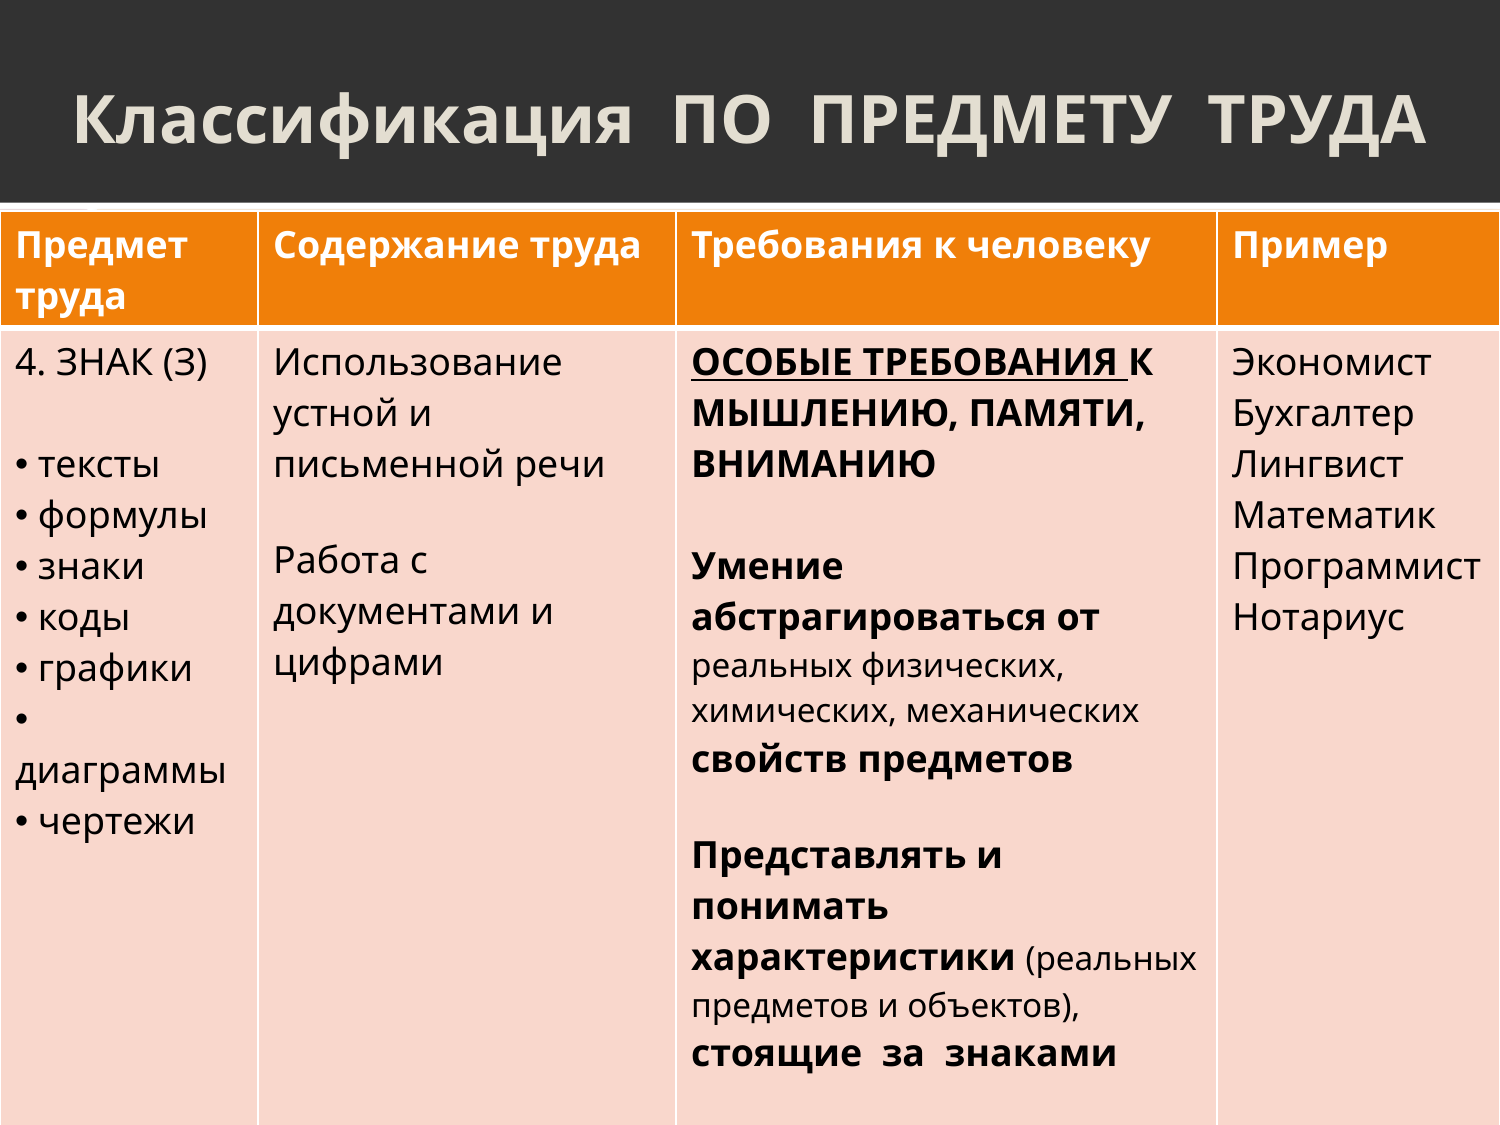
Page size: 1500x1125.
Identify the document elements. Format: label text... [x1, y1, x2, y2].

title Классификация ПО ПРЕДМЕТУ ТРУДА [0, 34, 1500, 198]
table_header Пример [1218, 212, 1499, 325]
table_cell Использование устной и письменной речи Работа с документами и цифрами [259, 331, 675, 1125]
table_cell ОСОБЫЕ ТРЕБОВАНИЯ К МЫШЛЕНИЮ, ПАМЯТИ, ВНИМАНИЮ Умение абстрагироваться от реальных физических, химических, механических свойств предметов Представлять и понимать характеристики (реальных предметов и объектов), стоящие за знаками ТИП мышления: Абстрактно-символическое [677, 331, 1216, 1125]
table_cell 4. ЗНАК (З) тексты формулы знаки коды графики диаграммы чертежи [1, 331, 257, 1125]
table_cell Экономист Бухгалтер Лингвист Математик Программист Нотариус [1218, 331, 1499, 1125]
table_header Содержание труда [259, 212, 675, 325]
table_header Требования к человеку [677, 212, 1216, 325]
table_header Предмет труда [1, 212, 257, 325]
